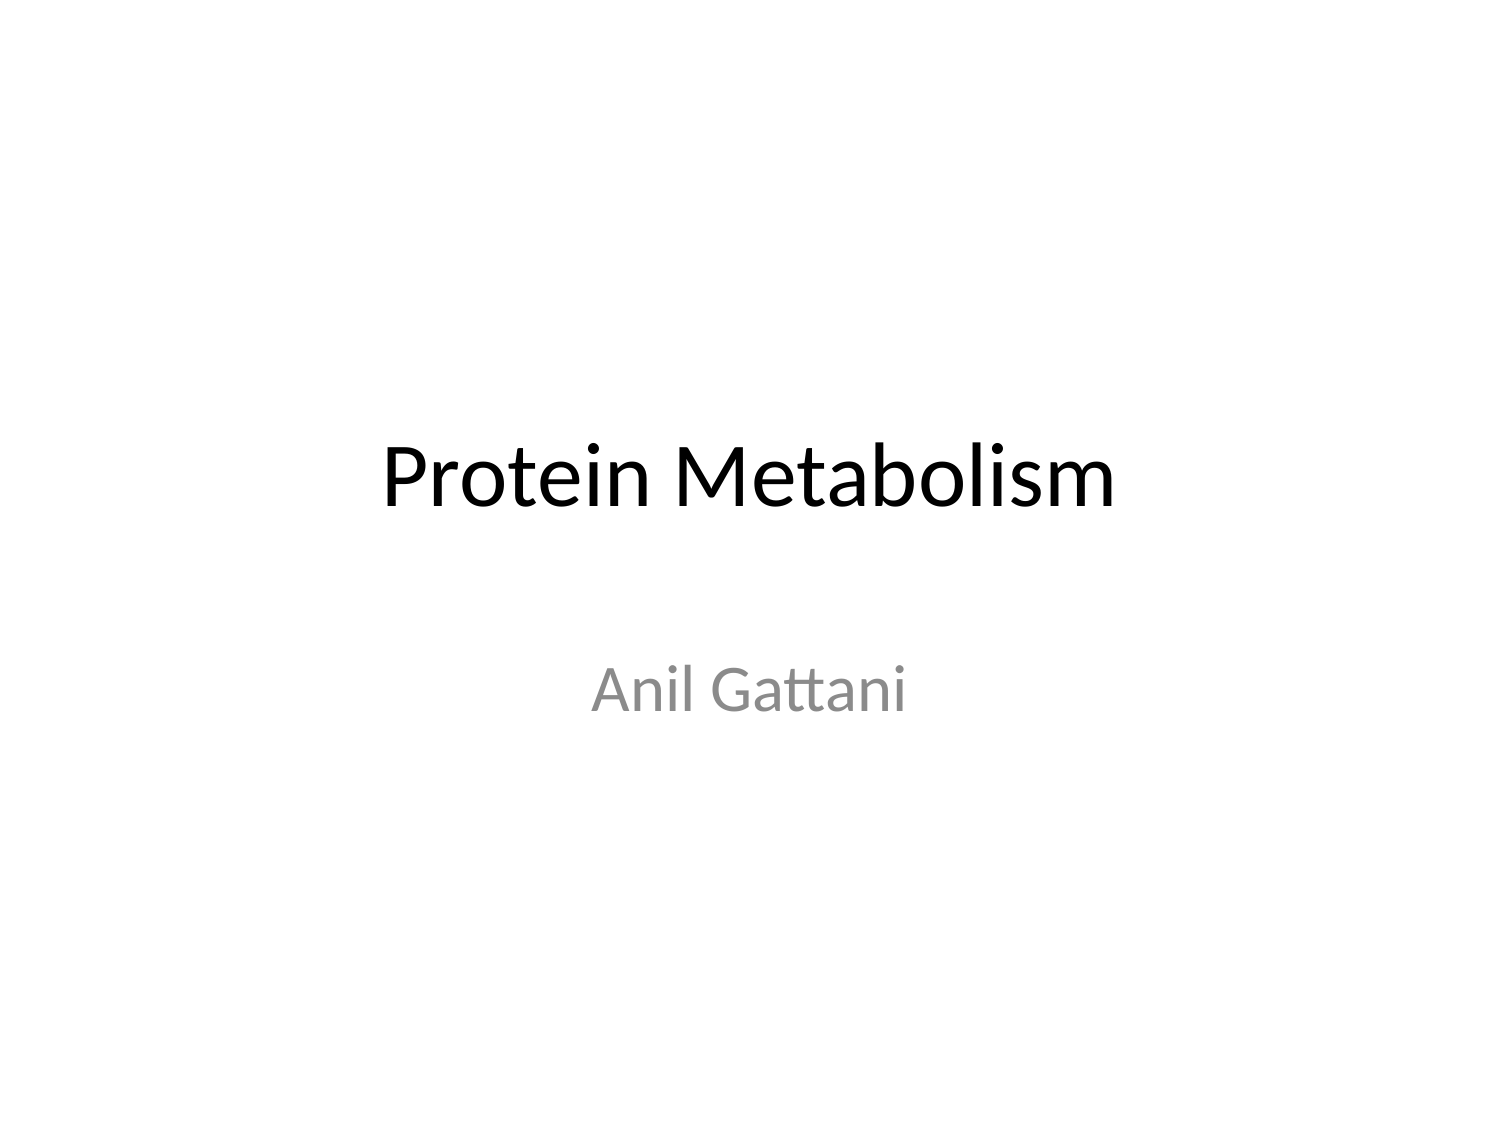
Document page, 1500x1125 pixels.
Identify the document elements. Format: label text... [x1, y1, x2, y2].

subtitle Anil Gattani [225, 637, 1275, 925]
title Protein Metabolism [112, 349, 1388, 591]
